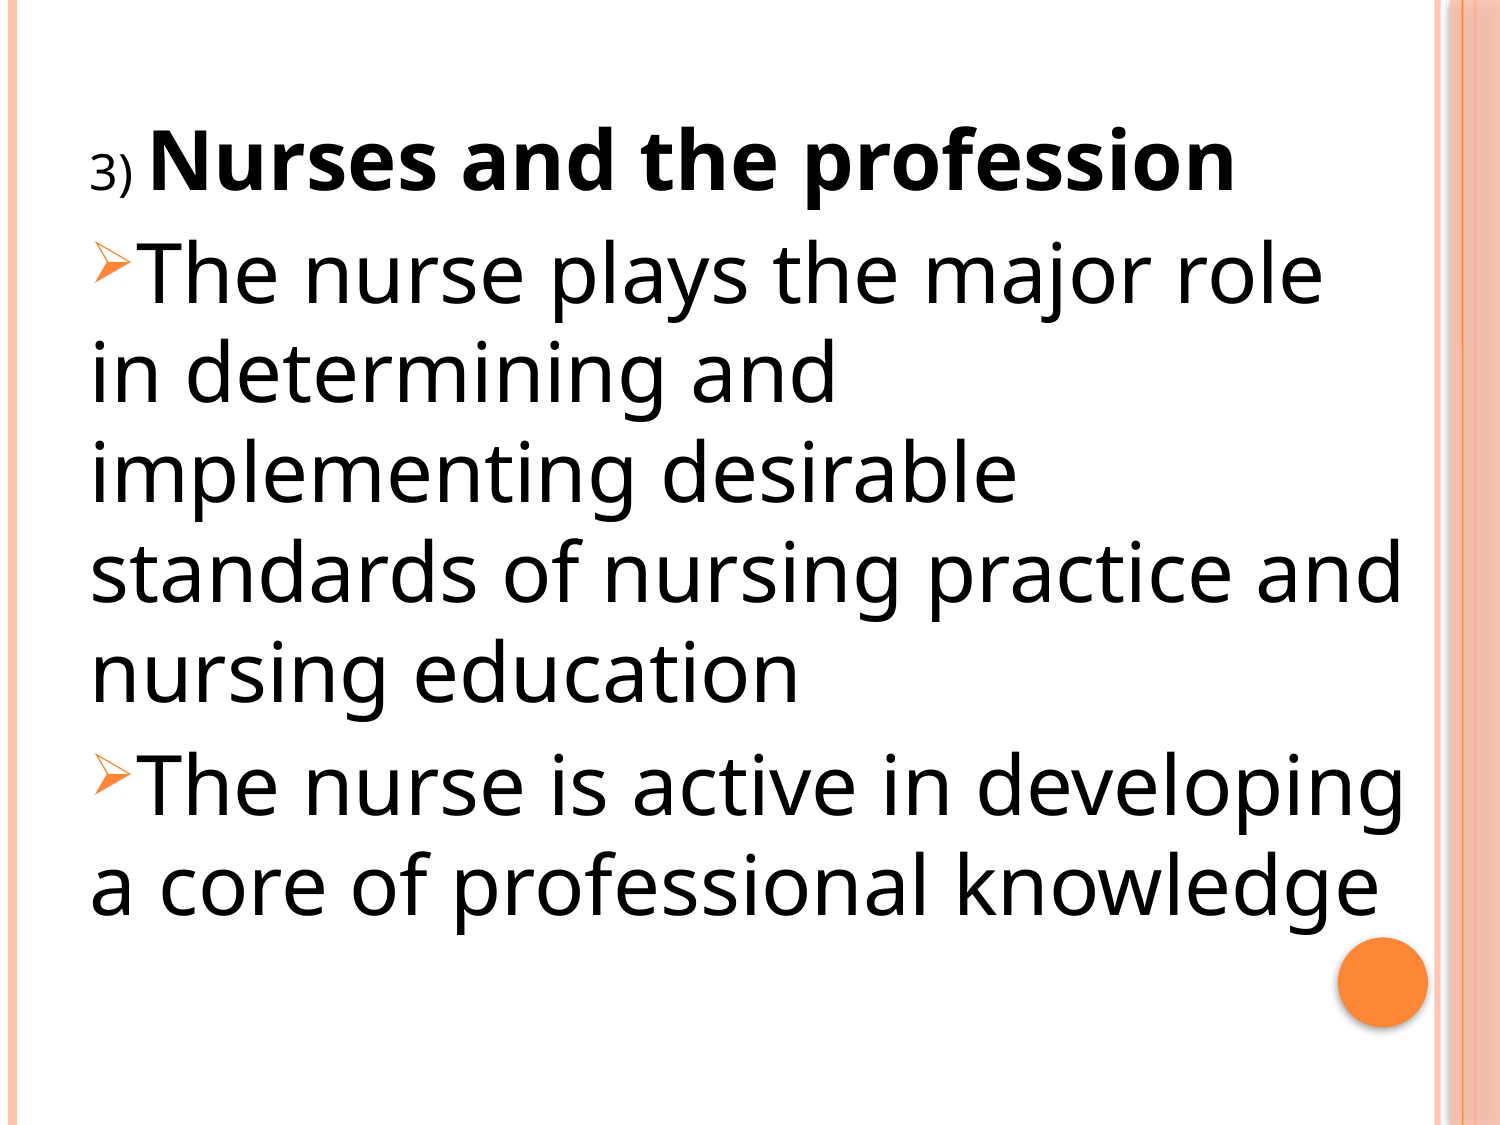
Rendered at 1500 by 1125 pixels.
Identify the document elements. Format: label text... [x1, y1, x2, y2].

list 3) Nurses and the profession The nurse plays the major role in determining and implementing desirable standards of nursing practice and nursing education The nurse is active in developing a core of professional knowledge [75, 99, 1425, 1005]
